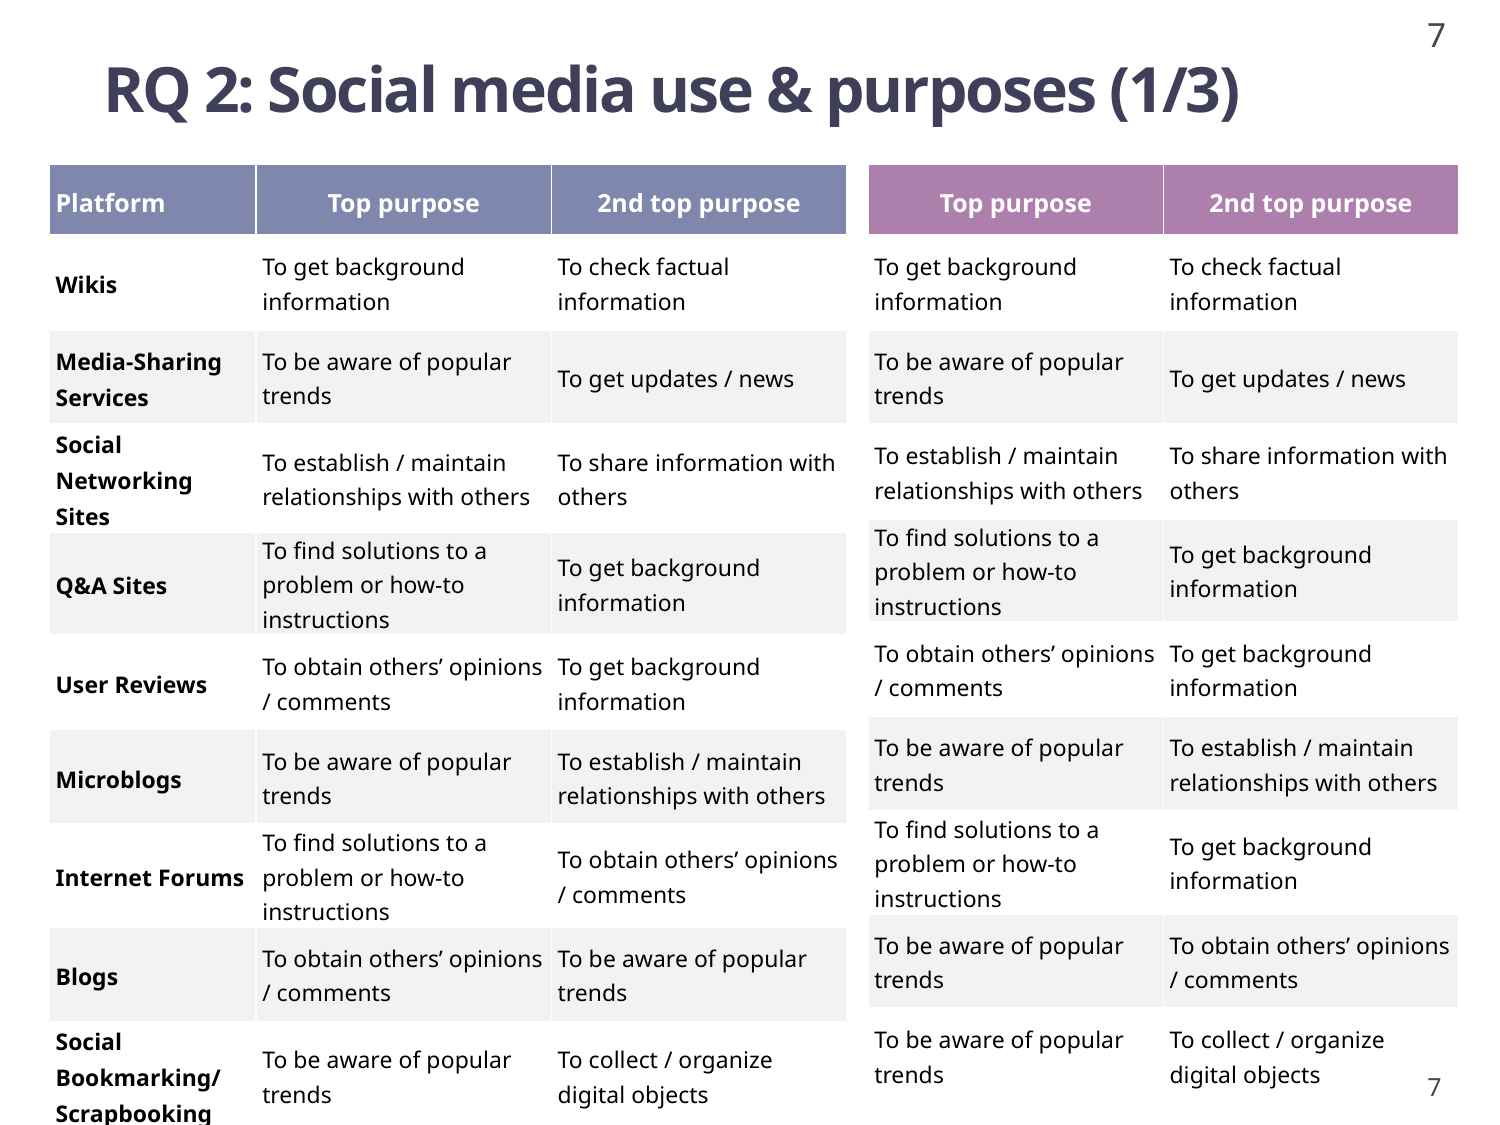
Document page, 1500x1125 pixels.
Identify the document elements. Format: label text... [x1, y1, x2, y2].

table_header Top purpose [257, 165, 551, 234]
table_cell To establish / maintain relationships with others [869, 425, 1163, 518]
table_cell To check factual information [1164, 236, 1458, 329]
table_cell Social Bookmarking/ Scrapbooking [50, 1022, 255, 1125]
table_cell To be aware of popular trends [257, 331, 551, 423]
table_cell Microblogs [50, 730, 255, 823]
table_cell To find solutions to a problem or how-to instructions [257, 533, 551, 634]
table_cell To obtain others’ opinions / comments [257, 636, 551, 729]
table_header Platform [50, 165, 255, 234]
table_cell To share information with others [552, 425, 846, 531]
table_cell To establish / maintain relationships with others [257, 425, 551, 531]
table_cell To be aware of popular trends [869, 717, 1163, 810]
table_cell To collect / organize digital objects [1164, 1009, 1458, 1102]
table_cell Social Networking Sites [50, 425, 255, 531]
table_cell To obtain others’ opinions / comments [1164, 915, 1458, 1007]
table_cell To be aware of popular trends [869, 915, 1163, 1007]
table_cell Media-Sharing Services [50, 331, 255, 423]
table_cell To establish / maintain relationships with others [1164, 717, 1458, 810]
table_cell To get background information [1164, 623, 1458, 715]
table_header Top purpose [869, 165, 1163, 234]
table_header 2nd top purpose [1164, 165, 1458, 234]
table_cell To obtain others’ opinions / comments [257, 928, 551, 1021]
table_cell To be aware of popular trends [257, 1022, 551, 1125]
table_cell To share information with others [1164, 425, 1458, 518]
table_cell To check factual information [552, 236, 846, 329]
slide_number 7 [1412, 1052, 1488, 1113]
table_cell Wikis [50, 236, 255, 329]
table_cell To obtain others’ opinions / comments [552, 825, 846, 926]
table_cell User Reviews [50, 636, 255, 729]
table_cell To find solutions to a problem or how-to instructions [257, 825, 551, 926]
text_box RQ 2: Social media use & purposes (1/3) [88, 42, 1436, 138]
table_cell Internet Forums [50, 825, 255, 926]
table_cell To get background information [552, 636, 846, 729]
table_cell To find solutions to a problem or how-to instructions [869, 520, 1163, 621]
table_cell To get background information [869, 236, 1163, 329]
table_cell To be aware of popular trends [869, 331, 1163, 423]
table_cell To get background information [257, 236, 551, 329]
table_cell To get updates / news [552, 331, 846, 423]
table_cell To get background information [552, 533, 846, 634]
table_cell To get background information [1164, 520, 1458, 621]
table_cell To collect / organize digital objects [552, 1022, 846, 1125]
table_cell To be aware of popular trends [257, 730, 551, 823]
table_header 2nd top purpose [552, 165, 846, 234]
table_cell To obtain others’ opinions / comments [869, 623, 1163, 715]
table_cell To find solutions to a problem or how-to instructions [869, 812, 1163, 913]
table_cell To be aware of popular trends [552, 928, 846, 1021]
table_cell To be aware of popular trends [869, 1009, 1163, 1102]
table_cell Blogs [50, 928, 255, 1021]
table_cell To get updates / news [1164, 331, 1458, 423]
table_cell Q&A Sites [50, 533, 255, 634]
table_cell To establish / maintain relationships with others [552, 730, 846, 823]
table_cell To get background information [1164, 812, 1458, 913]
